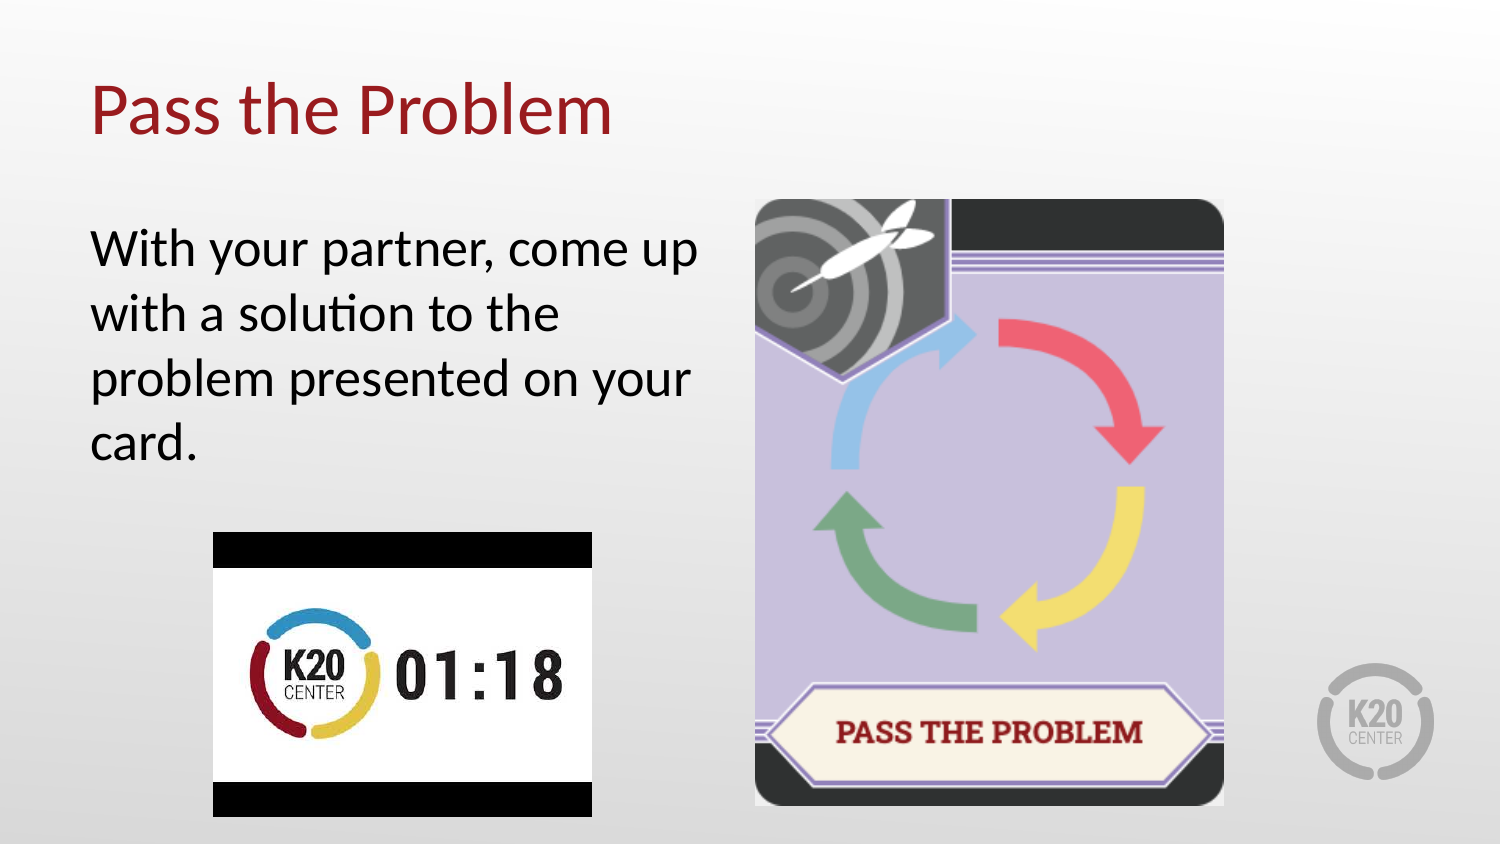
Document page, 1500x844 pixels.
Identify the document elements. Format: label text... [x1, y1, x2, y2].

picture [754, 199, 1225, 806]
title Pass the Problem [75, 33, 1425, 175]
picture [213, 532, 592, 817]
picture [1300, 646, 1451, 797]
list With your partner, come up with a solution to the problem presented on your card. [75, 196, 731, 511]
